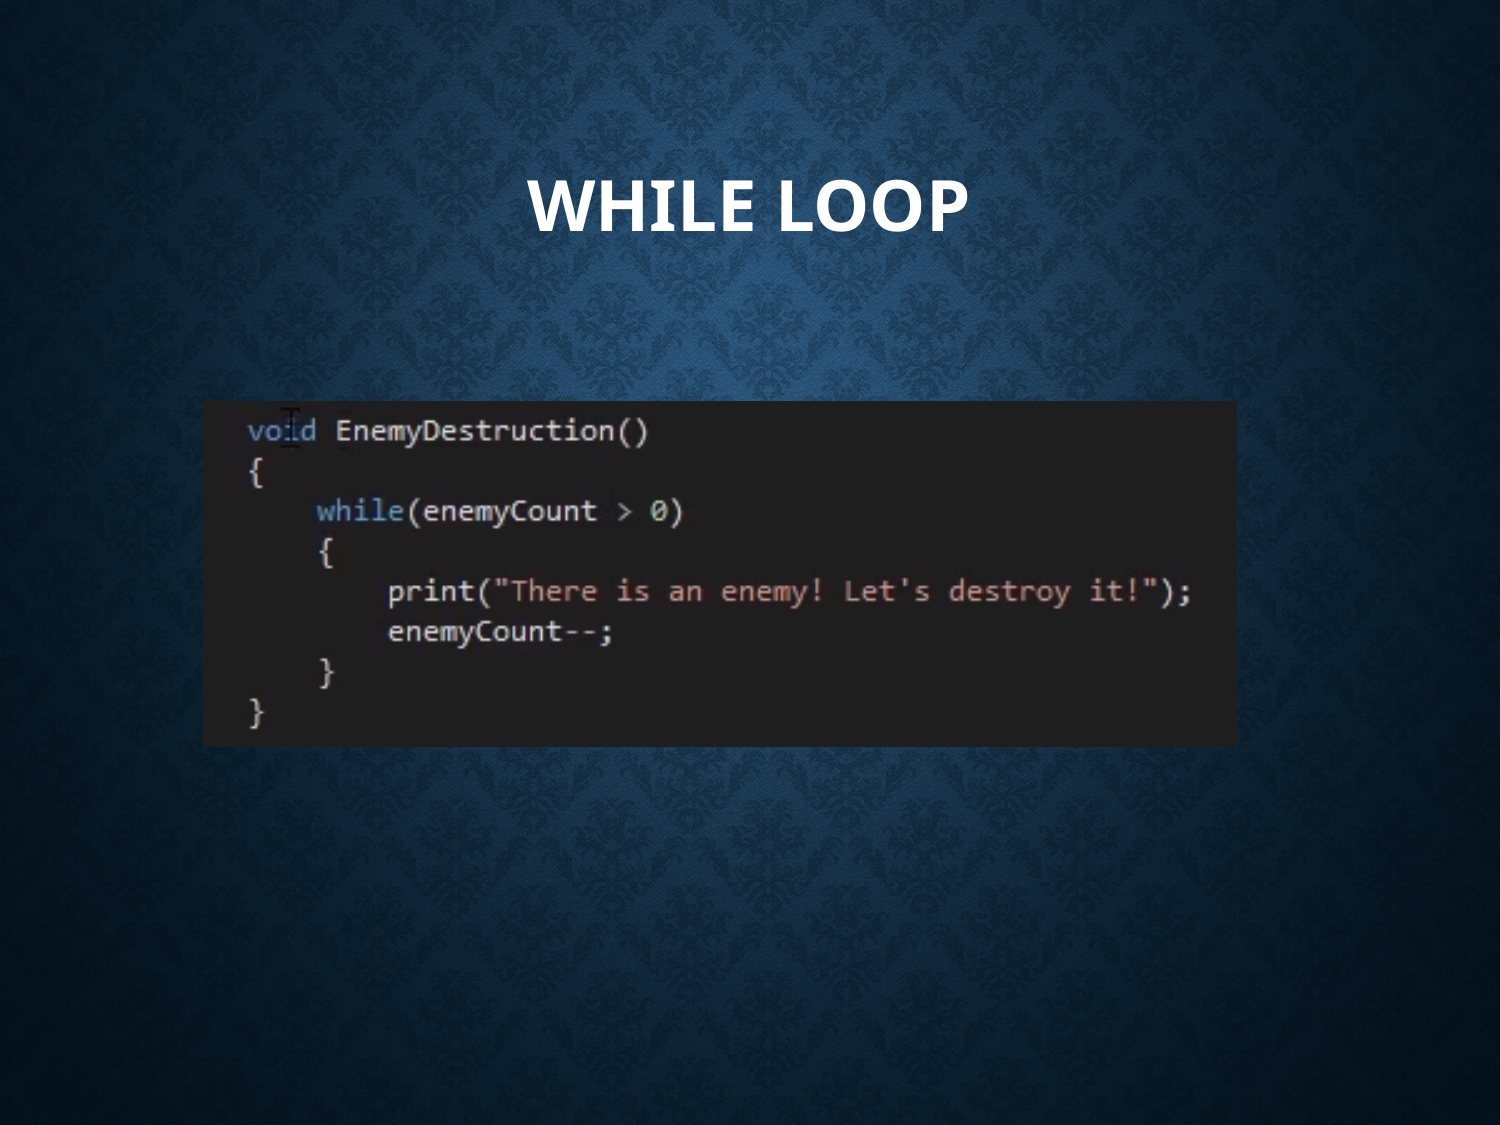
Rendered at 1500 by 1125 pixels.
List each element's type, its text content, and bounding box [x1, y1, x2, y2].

title While loop [112, 99, 1387, 318]
picture [202, 401, 1238, 748]
